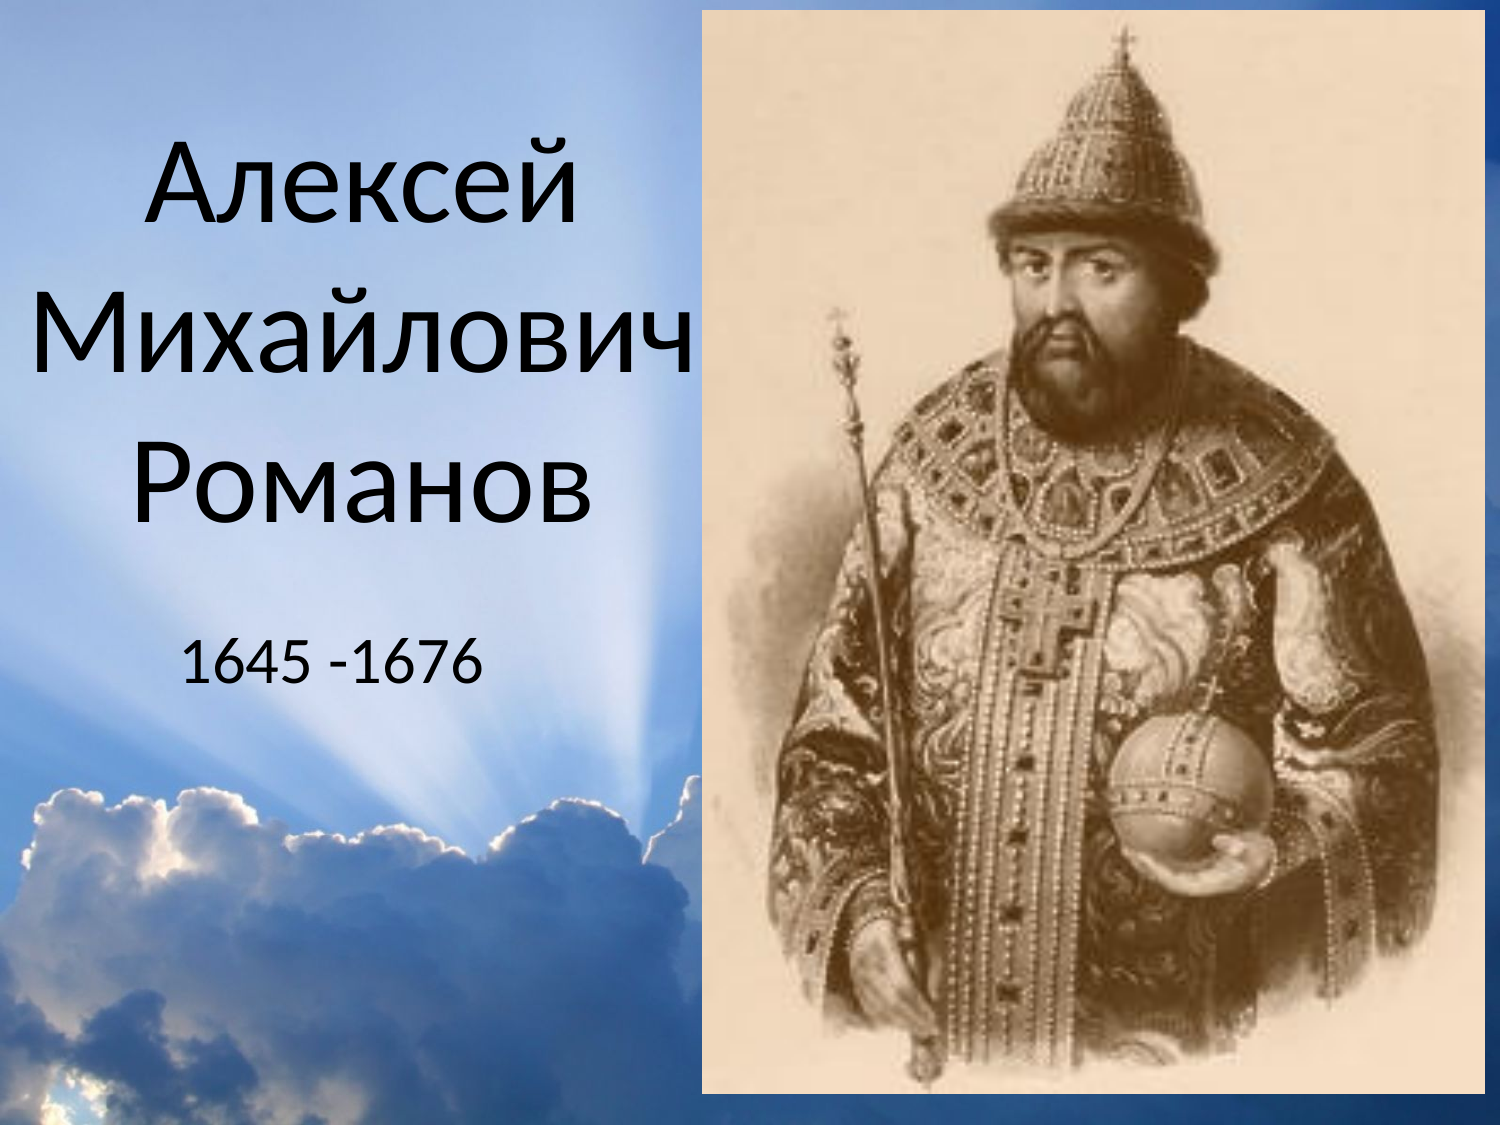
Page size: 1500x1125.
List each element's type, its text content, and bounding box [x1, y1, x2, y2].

list 1645 -1676 [135, 609, 528, 1125]
picture [0, 0, 1500, 1125]
text_box Алексей Михайлович Романов [0, 90, 697, 555]
